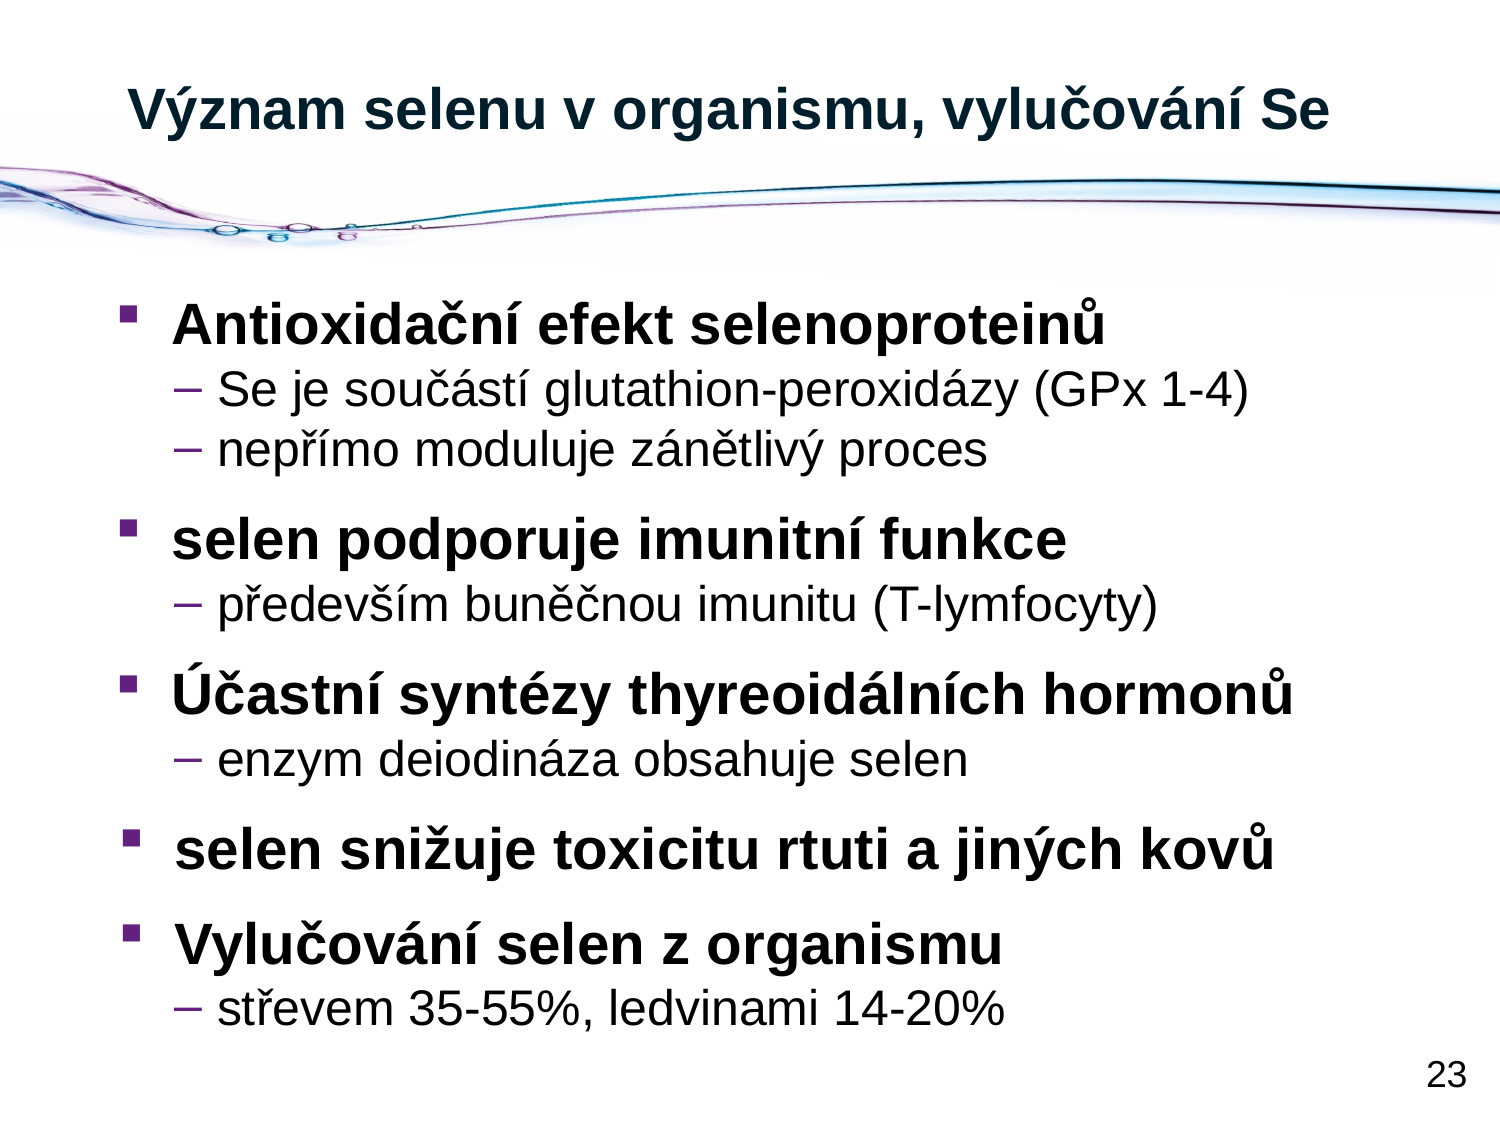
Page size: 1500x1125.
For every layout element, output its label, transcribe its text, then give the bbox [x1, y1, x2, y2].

list Antioxidační efekt selenoproteinů Se je součástí glutathion-peroxidázy (GPx 1-4) nepřímo moduluje zánětlivý proces selen podporuje imunitní funkce především buněčnou imunitu (T-lymfocyty) Účastní syntézy thyreoidálních hormonů enzym deiodináza obsahuje selen selen snižuje toxicitu rtuti a jiných kovů Vylučování selen z organismu střevem 35-55%, ledvinami 14-20% [100, 278, 1424, 1071]
slide_number 23 [1132, 1042, 1483, 1103]
picture [0, 112, 1500, 299]
title Význam selenu v organismu, vylučování Se [112, 19, 1412, 149]
